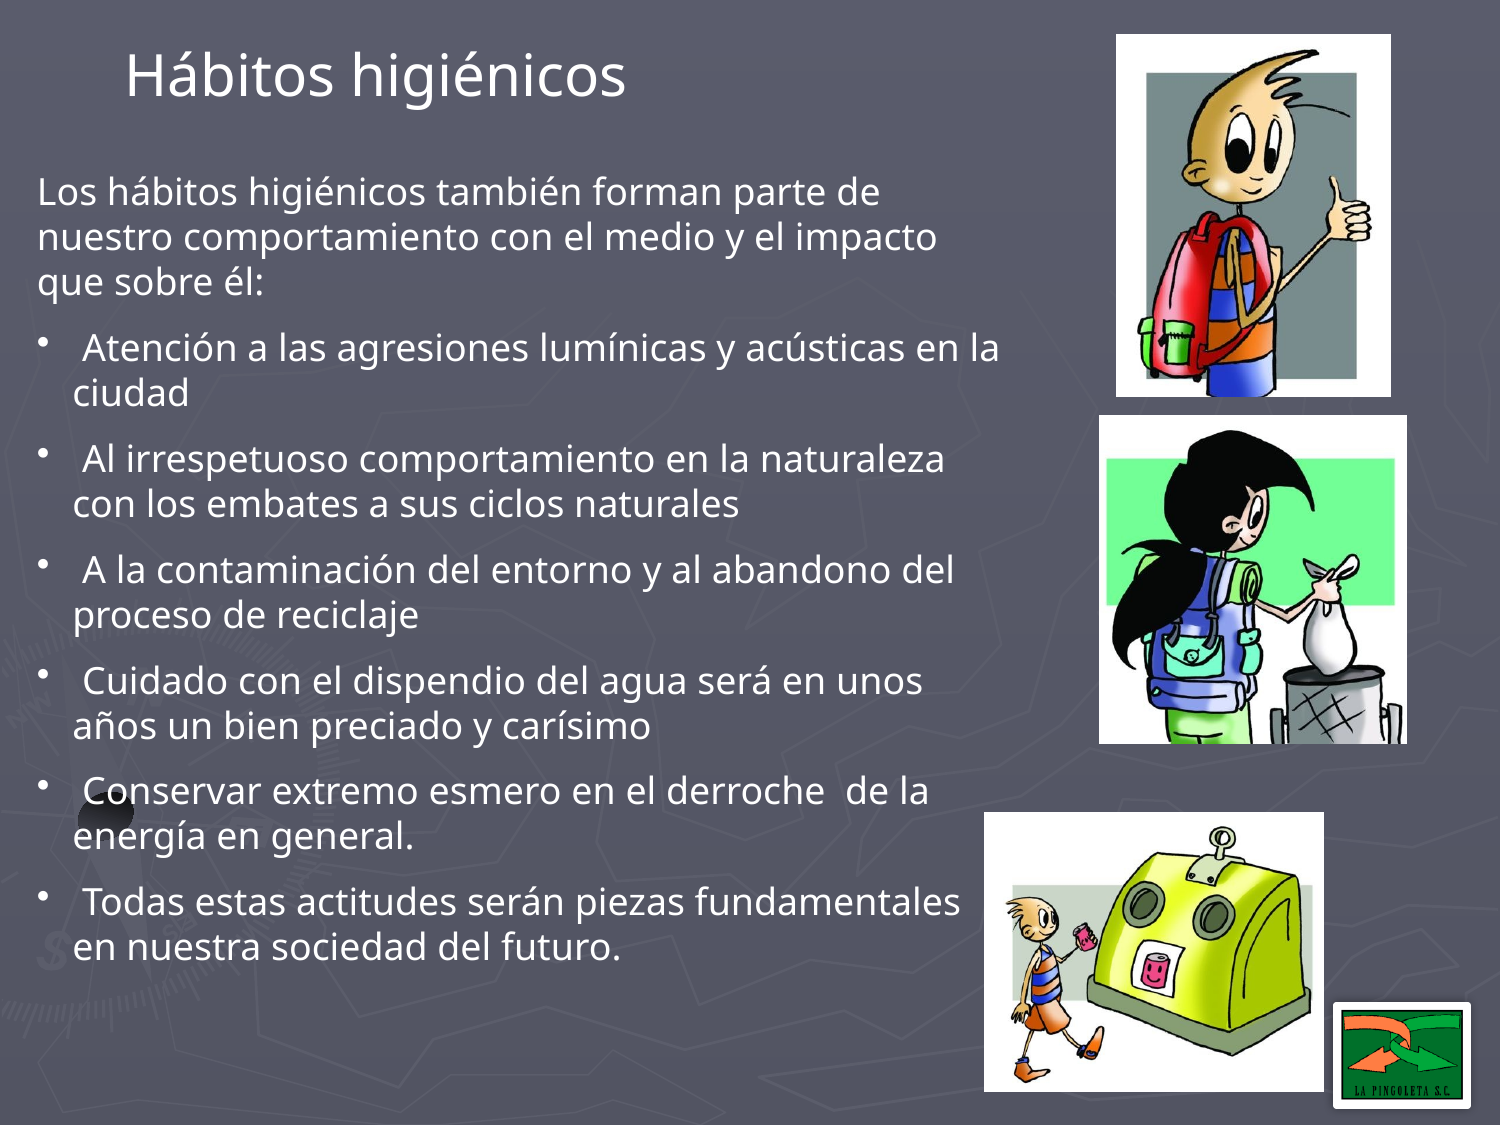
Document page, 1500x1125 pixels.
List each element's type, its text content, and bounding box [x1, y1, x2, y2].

picture [1338, 1007, 1466, 1104]
picture [1115, 33, 1392, 397]
picture [984, 811, 1324, 1092]
text_box Hábitos higiénicos [117, 31, 636, 116]
picture [1099, 415, 1408, 744]
text_box Los hábitos higiénicos también forman parte de nuestro comportamiento con el medio y el impacto que sobre él: Atención a las agresiones lumínicas y acústicas en la ciudad Al irrespetuoso comportamiento en la naturaleza con los embates a sus ciclos naturales A la contaminación del entorno y al abandono del proceso de reciclaje Cuidado con el dispendio del agua será en unos años un bien preciado y carísimo Conservar extremo esmero en el derroche de la energía en general. Todas estas actitudes serán piezas fundamentales en nuestra sociedad del futuro. [29, 160, 1022, 976]
